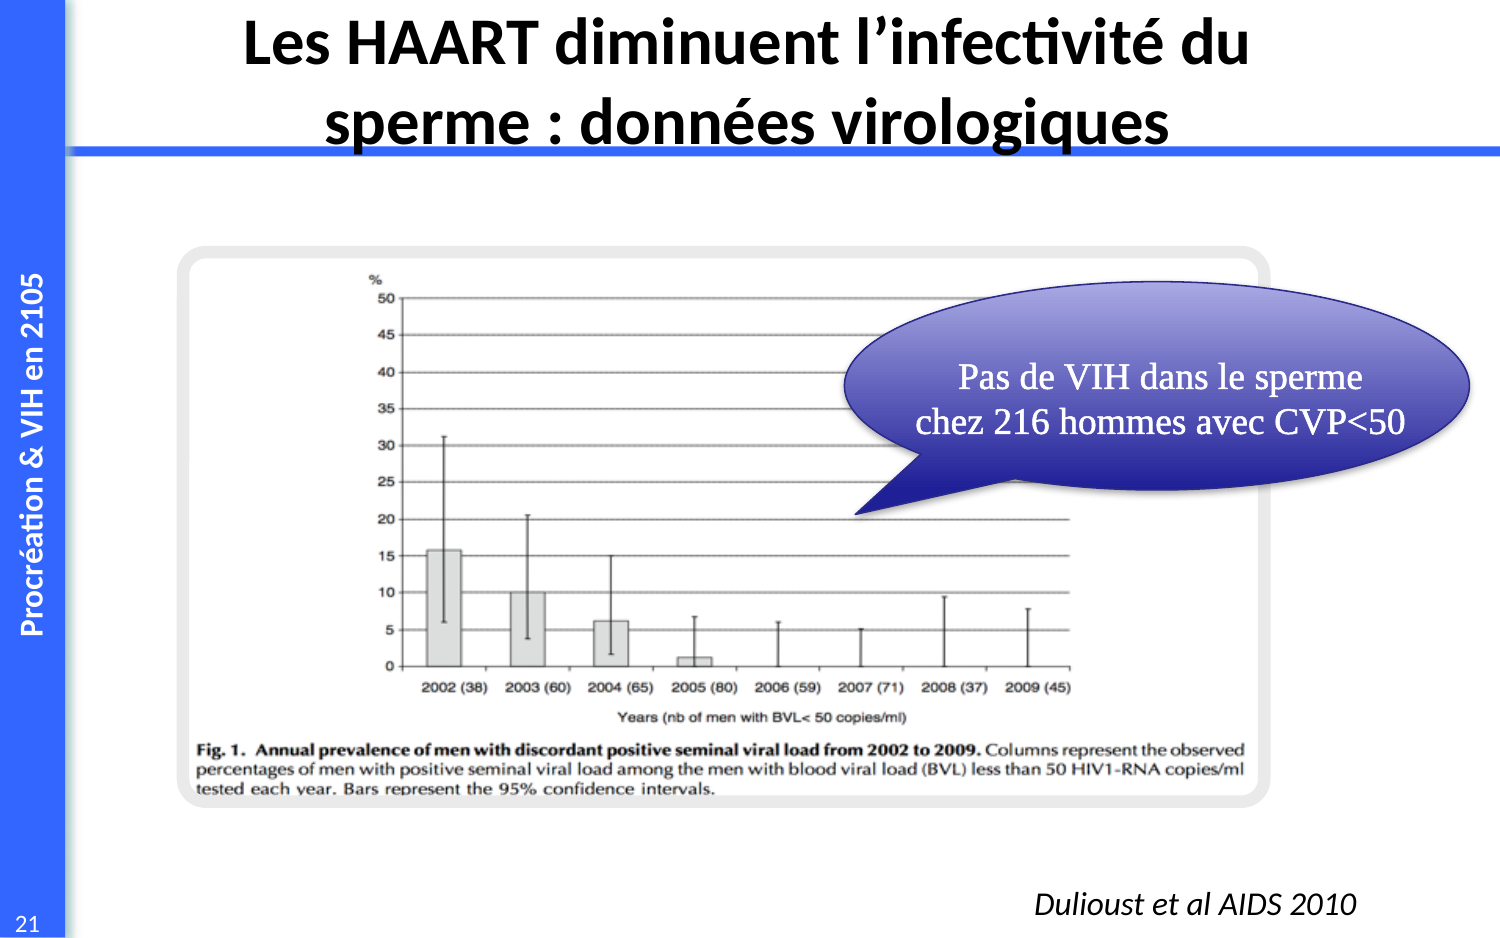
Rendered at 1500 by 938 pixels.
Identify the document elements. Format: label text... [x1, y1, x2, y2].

title Les HAART diminuent l’infectivité du sperme : données virologiques [109, 23, 1387, 133]
picture [182, 251, 1265, 802]
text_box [844, 281, 1470, 491]
list Dulioust et al AIDS 2010 [1019, 879, 1499, 938]
